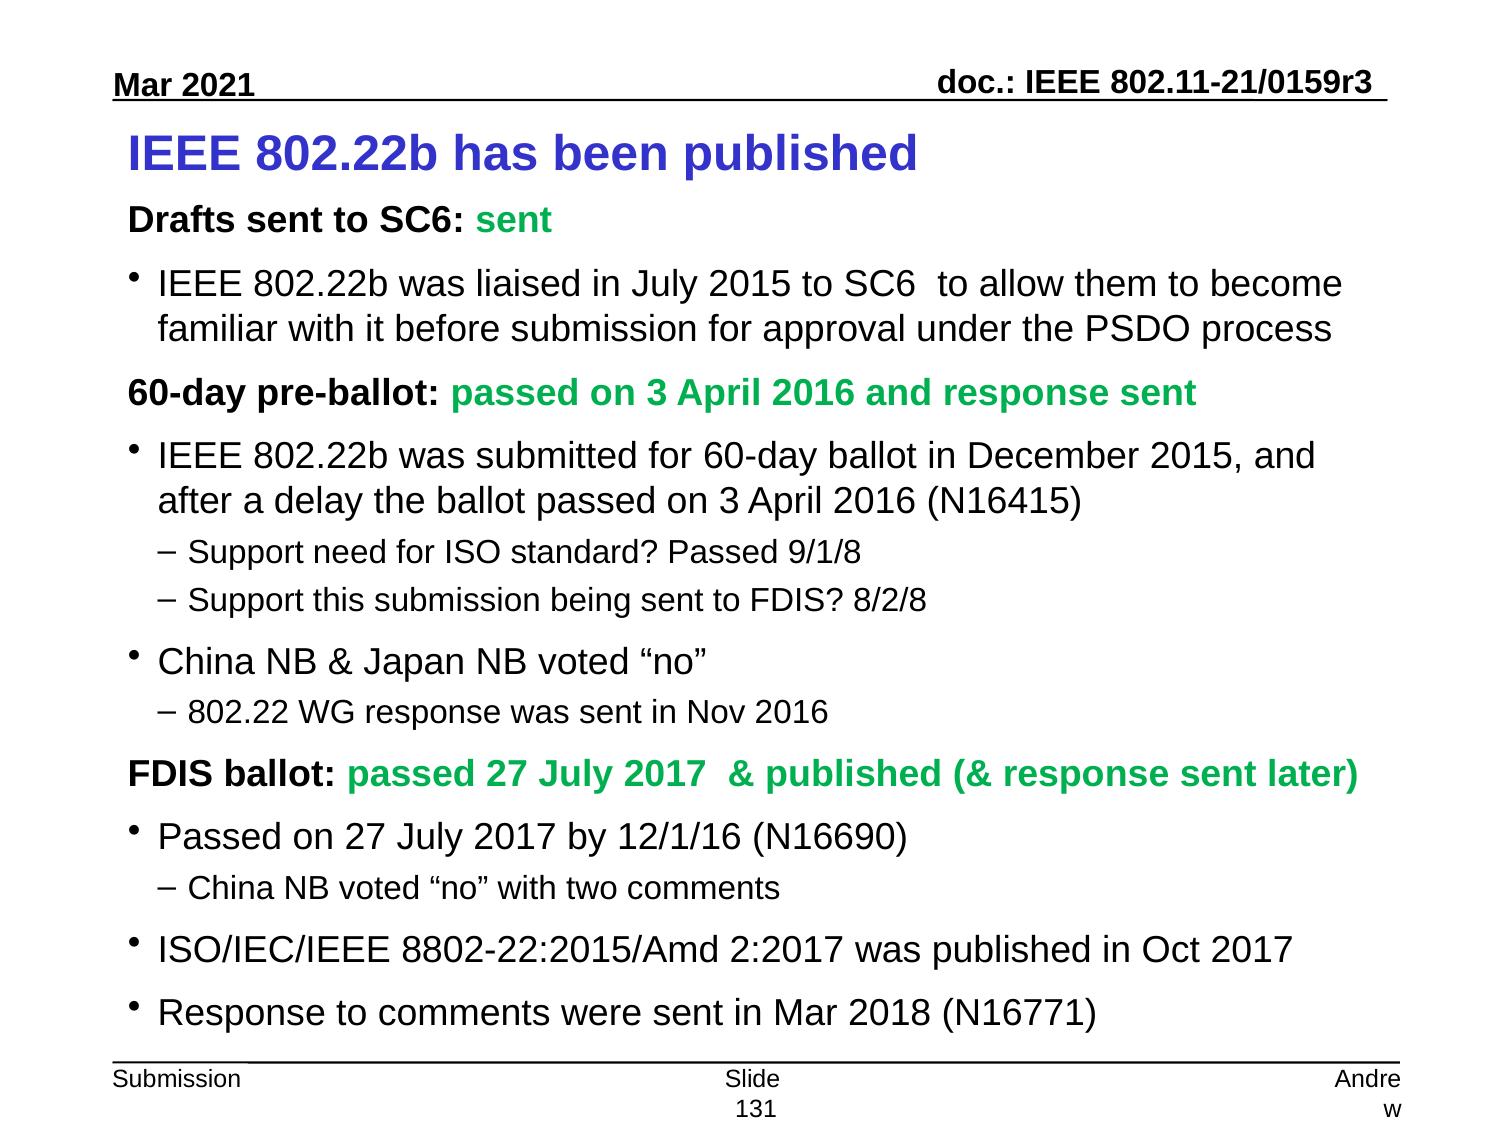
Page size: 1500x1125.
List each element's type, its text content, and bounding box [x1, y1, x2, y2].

slide_number Slide 131 [709, 1061, 803, 1093]
footer Andrew Myles, Cisco [1320, 1061, 1402, 1093]
title IEEE 802.22b has been published [112, 112, 1388, 187]
list Drafts sent to SC6: sent IEEE 802.22b was liaised in July 2015 to SC6 to allow them to become familiar with it before submission for approval under the PSDO process 60-day pre-ballot: passed on 3 April 2016 and response sent IEEE 802.22b was submitted for 60-day ballot in December 2015, and after a delay the ballot passed on 3 April 2016 (N16415) Support need for ISO standard? Passed 9/1/8 Support this submission being sent to FDIS? 8/2/8 China NB & Japan NB voted “no” 802.22 WG response was sent in Nov 2016 FDIS ballot: passed 27 July 2017 & published (& response sent later) Passed on 27 July 2017 by 12/1/16 (N16690) China NB voted “no” with two comments ISO/IEC/IEEE 8802-22:2015/Amd 2:2017 was published in Oct 2017 Response to comments were sent in Mar 2018 (N16771) [112, 187, 1388, 863]
